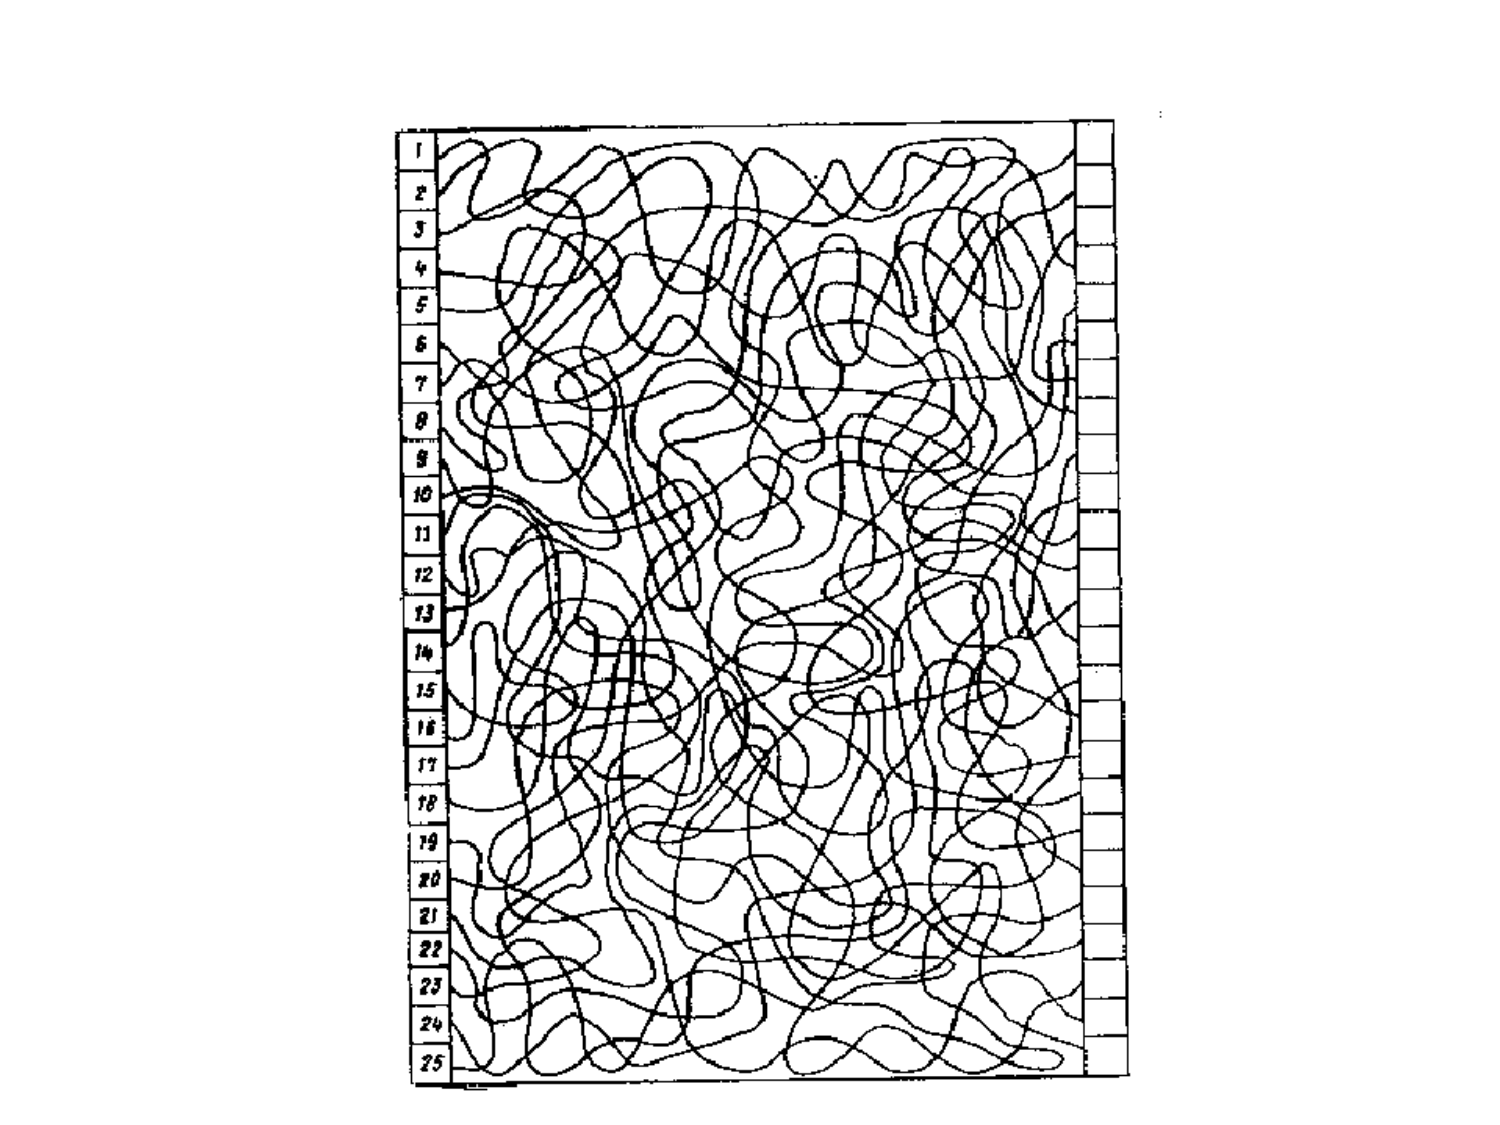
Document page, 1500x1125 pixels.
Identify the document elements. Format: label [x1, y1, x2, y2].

picture [253, 0, 1183, 1101]
